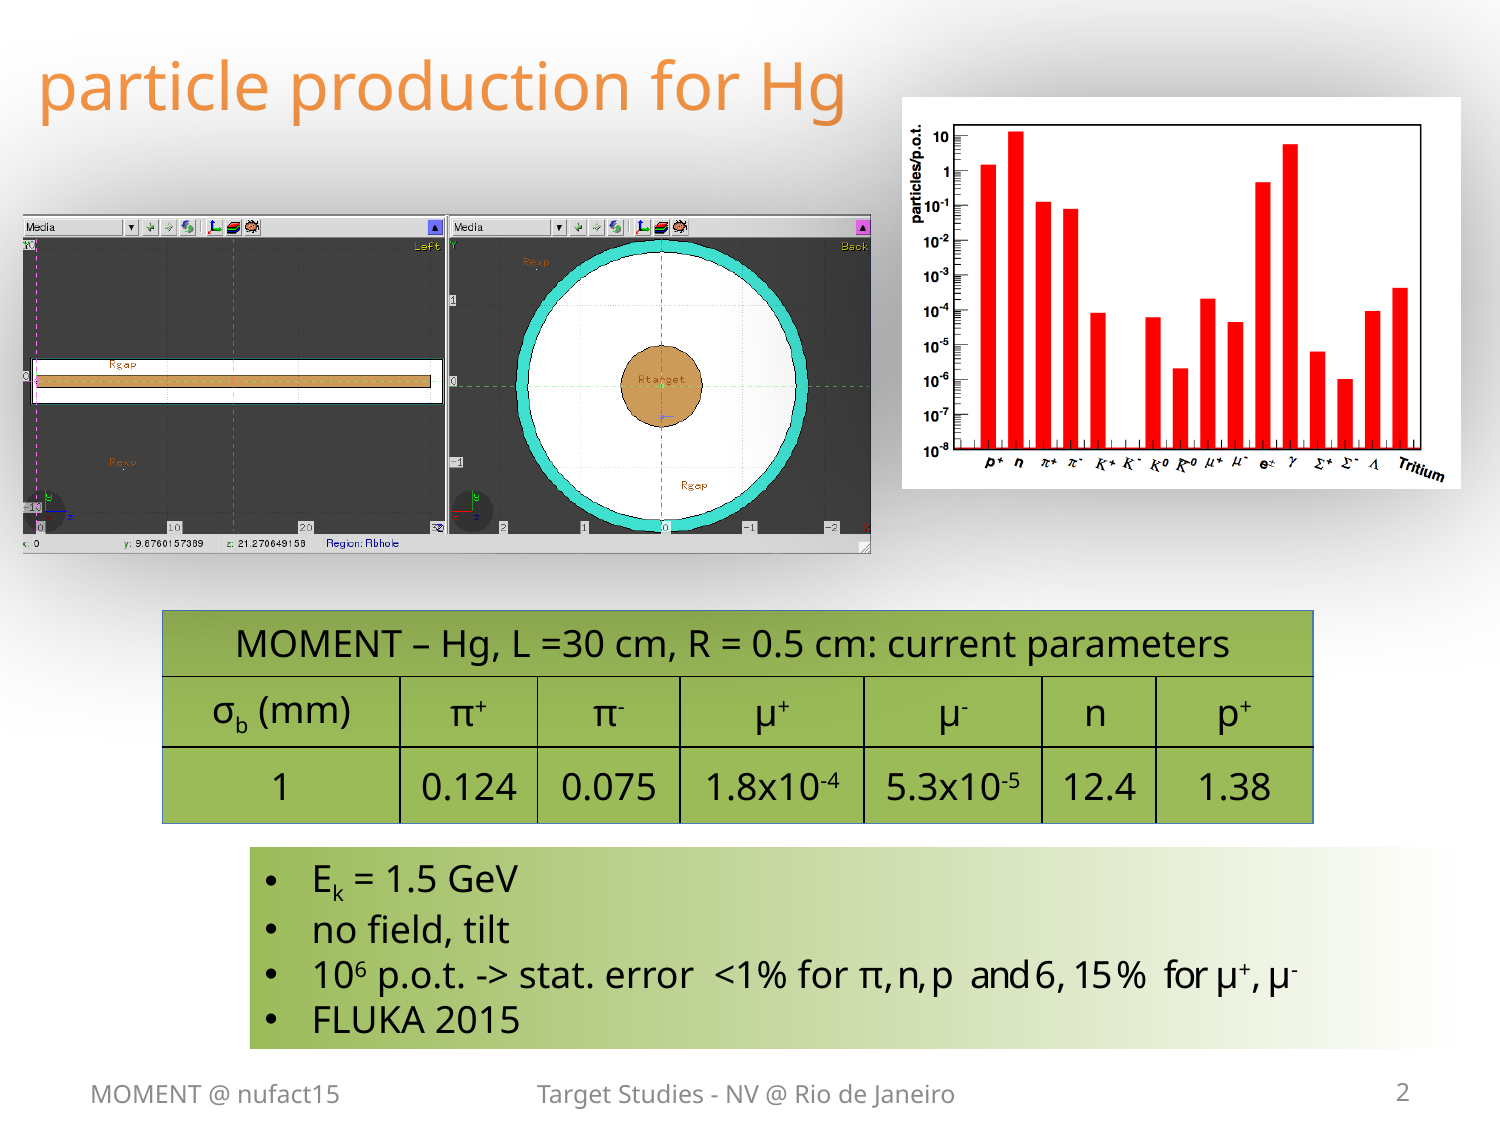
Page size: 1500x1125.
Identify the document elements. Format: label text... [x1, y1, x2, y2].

table_cell n [1043, 677, 1155, 746]
table_cell 0.075 [538, 748, 679, 823]
picture [22, 214, 872, 555]
text_box Ek = 1.5 GeV no field, tilt 106 p.o.t. -> stat. error <1% for π, n, p and 6, 15 % for μ+, μ- FLUKA 2015 [249, 847, 1461, 1049]
slide_number 2 [1074, 1063, 1425, 1124]
table_cell μ+ [681, 677, 863, 746]
table_cell σb (mm) [163, 693, 399, 746]
table_cell 1.8x10-4 [681, 748, 863, 823]
table_cell 0.124 [401, 748, 537, 823]
slide_number MOMENT @ nufact15 [75, 1063, 425, 1124]
title particle production for Hg [2, 54, 806, 115]
table_cell π- [538, 694, 679, 746]
footer Target Studies - NV @ Rio de Janeiro [512, 1063, 988, 1124]
table_cell μ- [865, 677, 1041, 746]
table_header MOMENT – Hg, L =30 cm, R = 0.5 cm: current parameters [844, 627, 1312, 676]
table_cell p+ [1157, 677, 1312, 746]
table_cell 5.3x10-5 [865, 748, 1041, 823]
table_cell 1.38 [1157, 748, 1312, 823]
table_cell 1 [163, 748, 399, 823]
table_cell 12.4 [1043, 748, 1155, 823]
table_cell π+ [401, 694, 537, 746]
picture [901, 97, 1461, 489]
